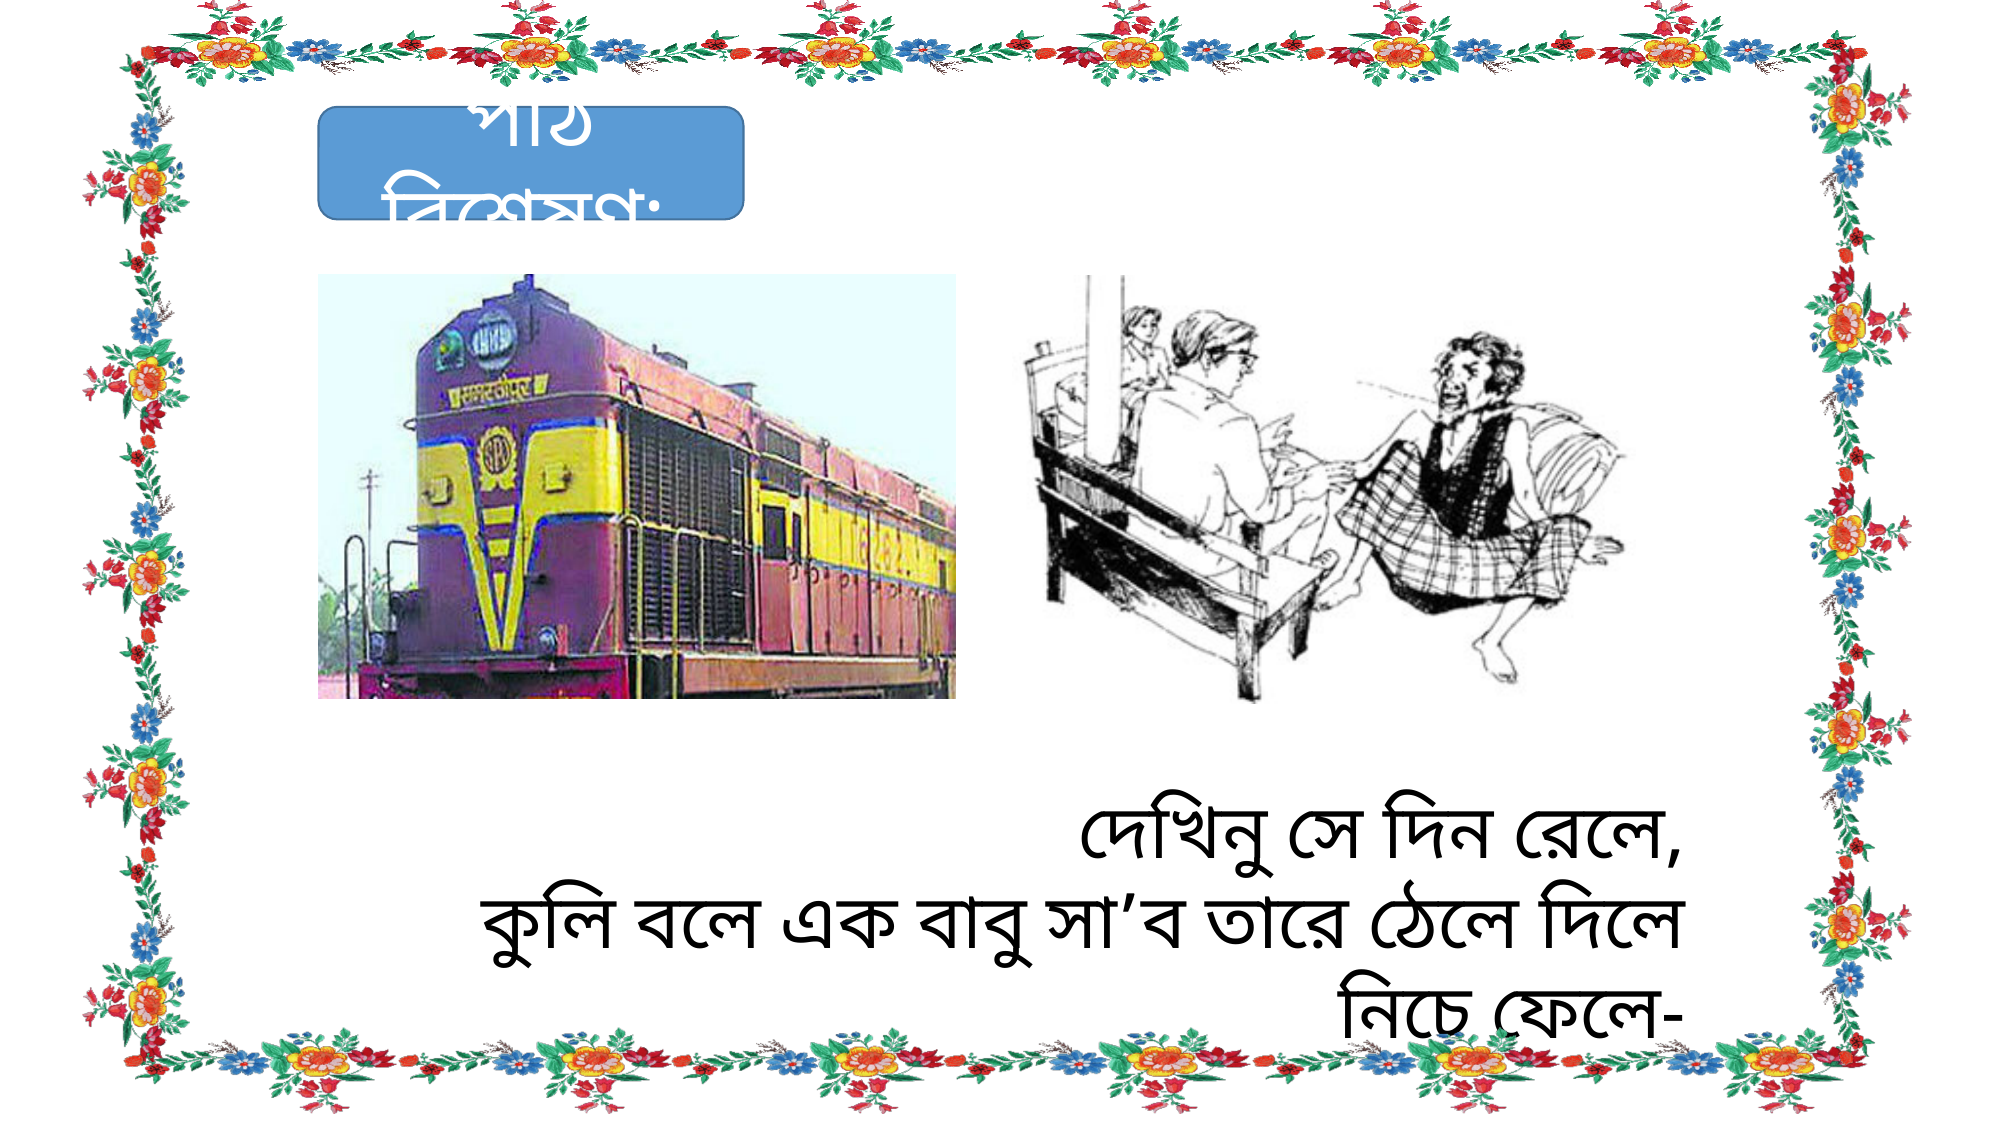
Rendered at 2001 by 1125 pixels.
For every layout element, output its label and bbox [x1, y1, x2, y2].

text_box [82, 0, 1912, 1114]
